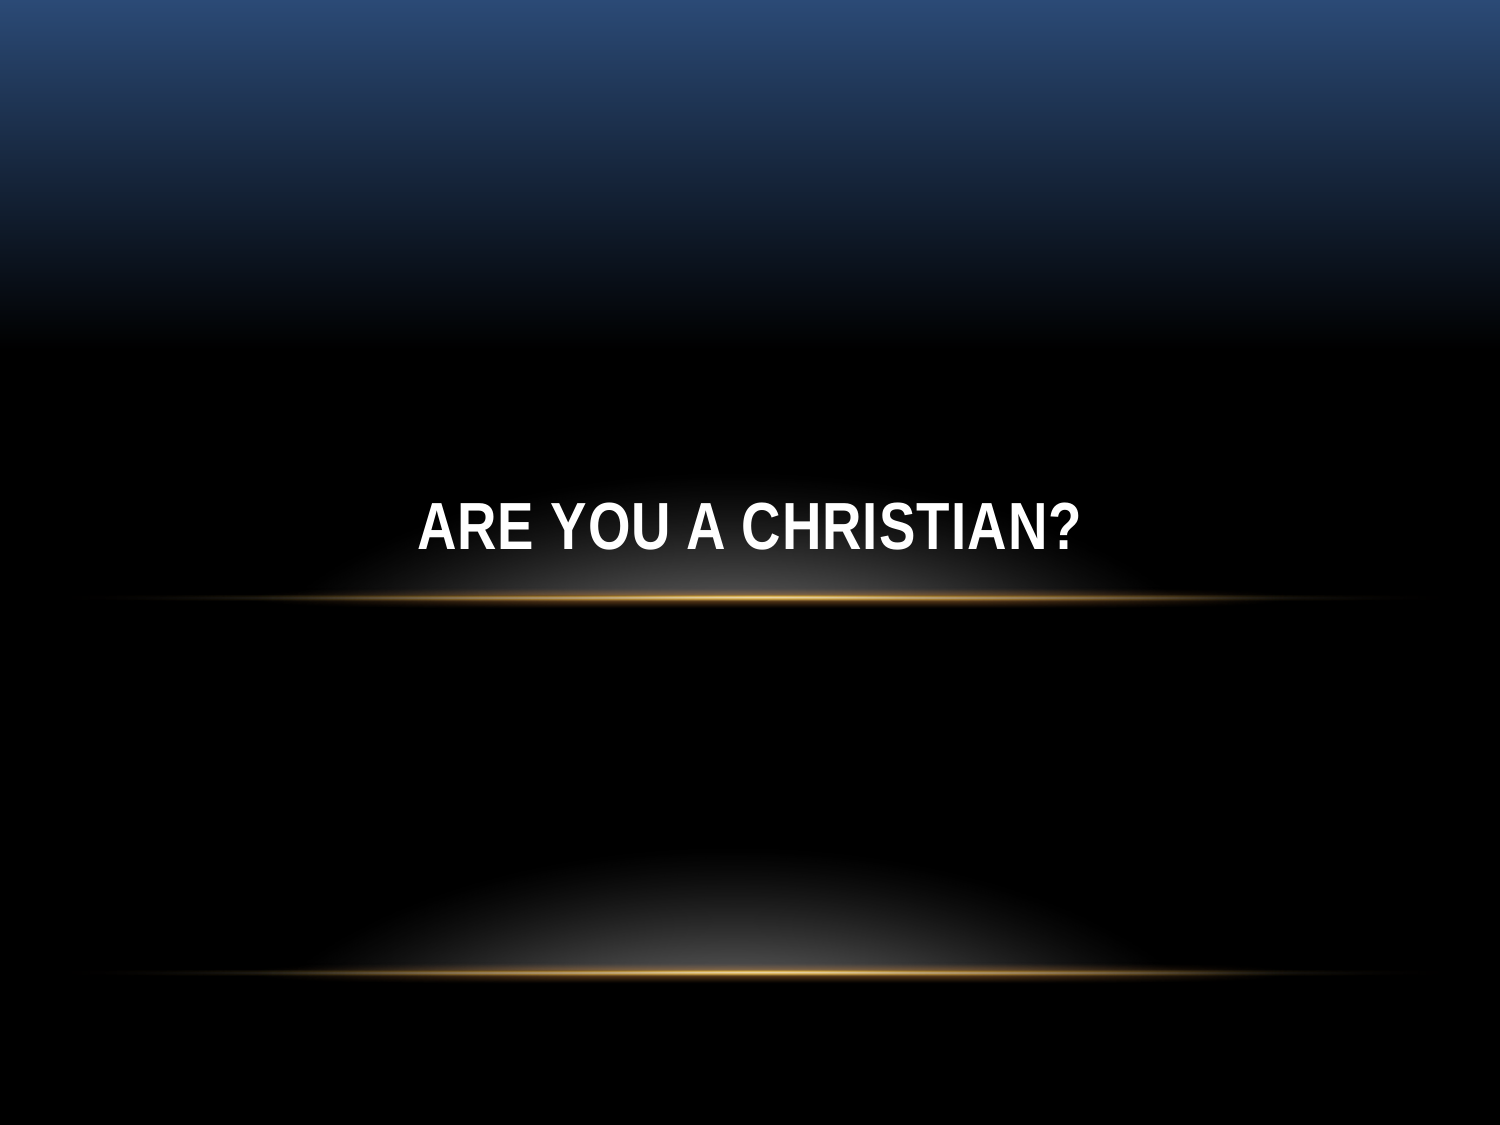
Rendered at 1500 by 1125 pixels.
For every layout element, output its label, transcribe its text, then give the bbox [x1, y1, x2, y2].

title Are YOU a Christian? [112, 329, 1388, 571]
picture [0, 0, 1500, 1125]
